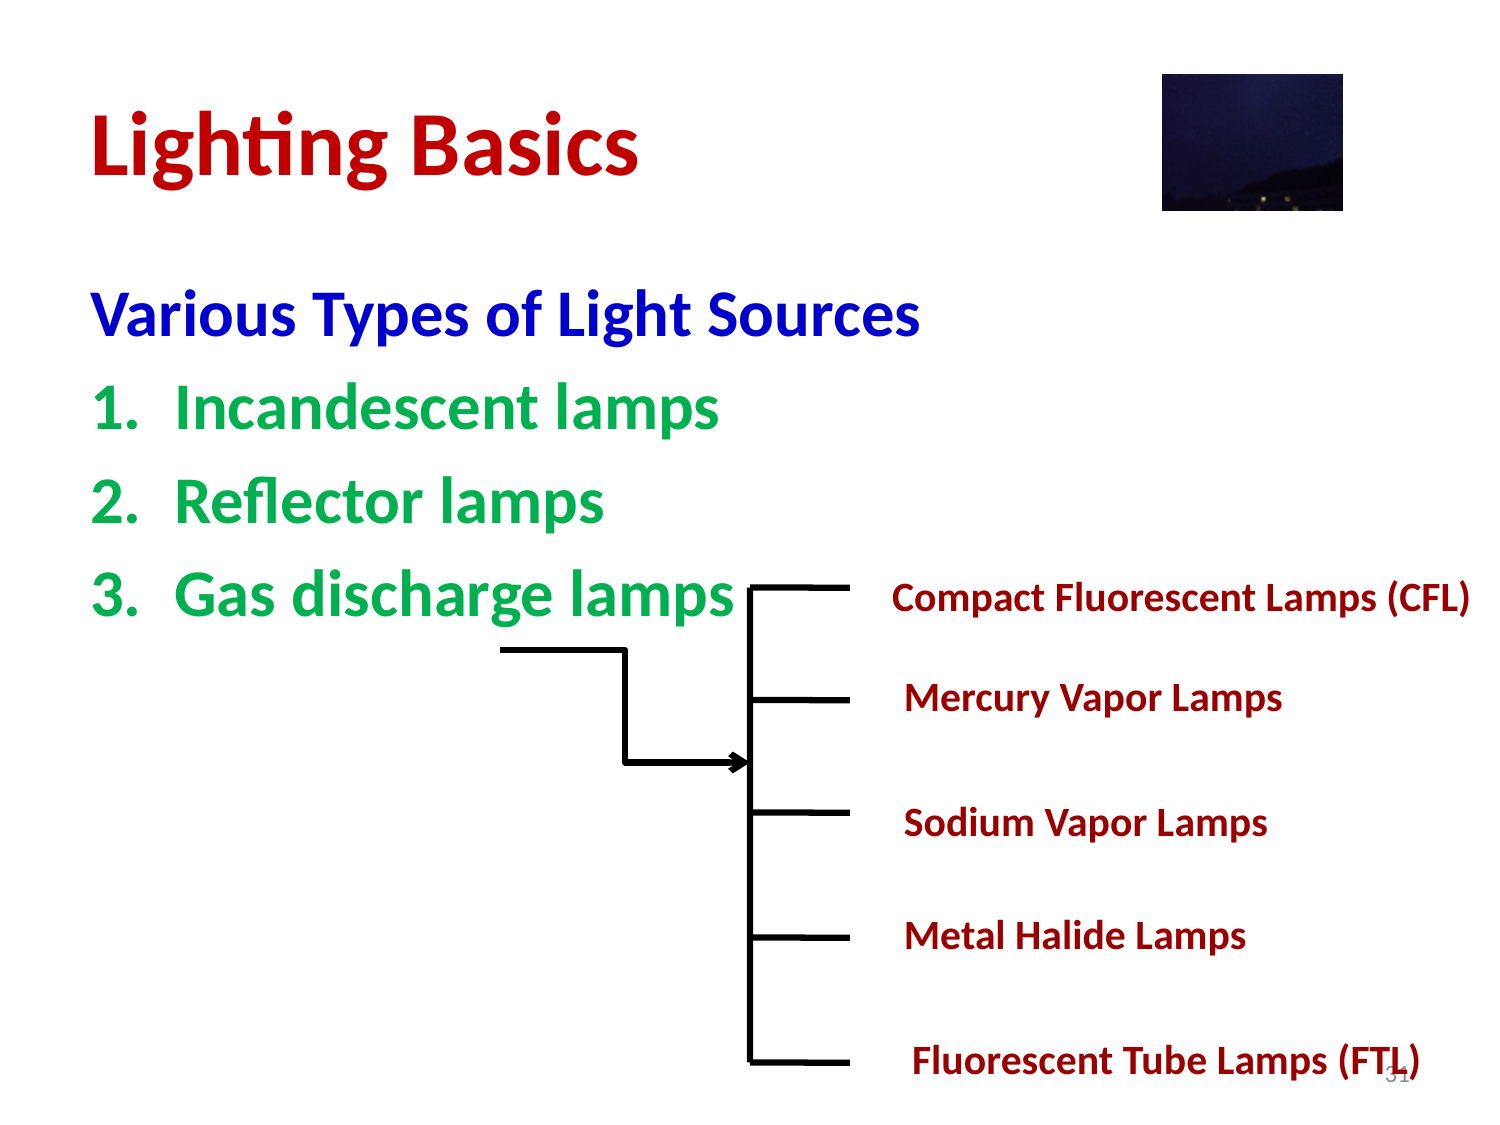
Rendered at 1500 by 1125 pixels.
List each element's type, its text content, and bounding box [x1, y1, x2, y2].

picture [1162, 74, 1343, 212]
list Various Types of Light Sources Incandescent lamps Reflector lamps Gas discharge lamps [75, 262, 1425, 1005]
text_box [499, 649, 751, 763]
text_box Mercury Vapor Lamps [889, 662, 1299, 728]
text_box Sodium Vapor Lamps [888, 787, 1284, 853]
slide_number 31 [1074, 1042, 1425, 1103]
text_box Compact Fluorescent Lamps (CFL) [877, 562, 1487, 628]
text_box Metal Halide Lamps [889, 900, 1262, 965]
text_box Fluorescent Tube Lamps (FTL) [887, 1025, 1437, 1090]
title Lighting Basics [75, 45, 1425, 233]
